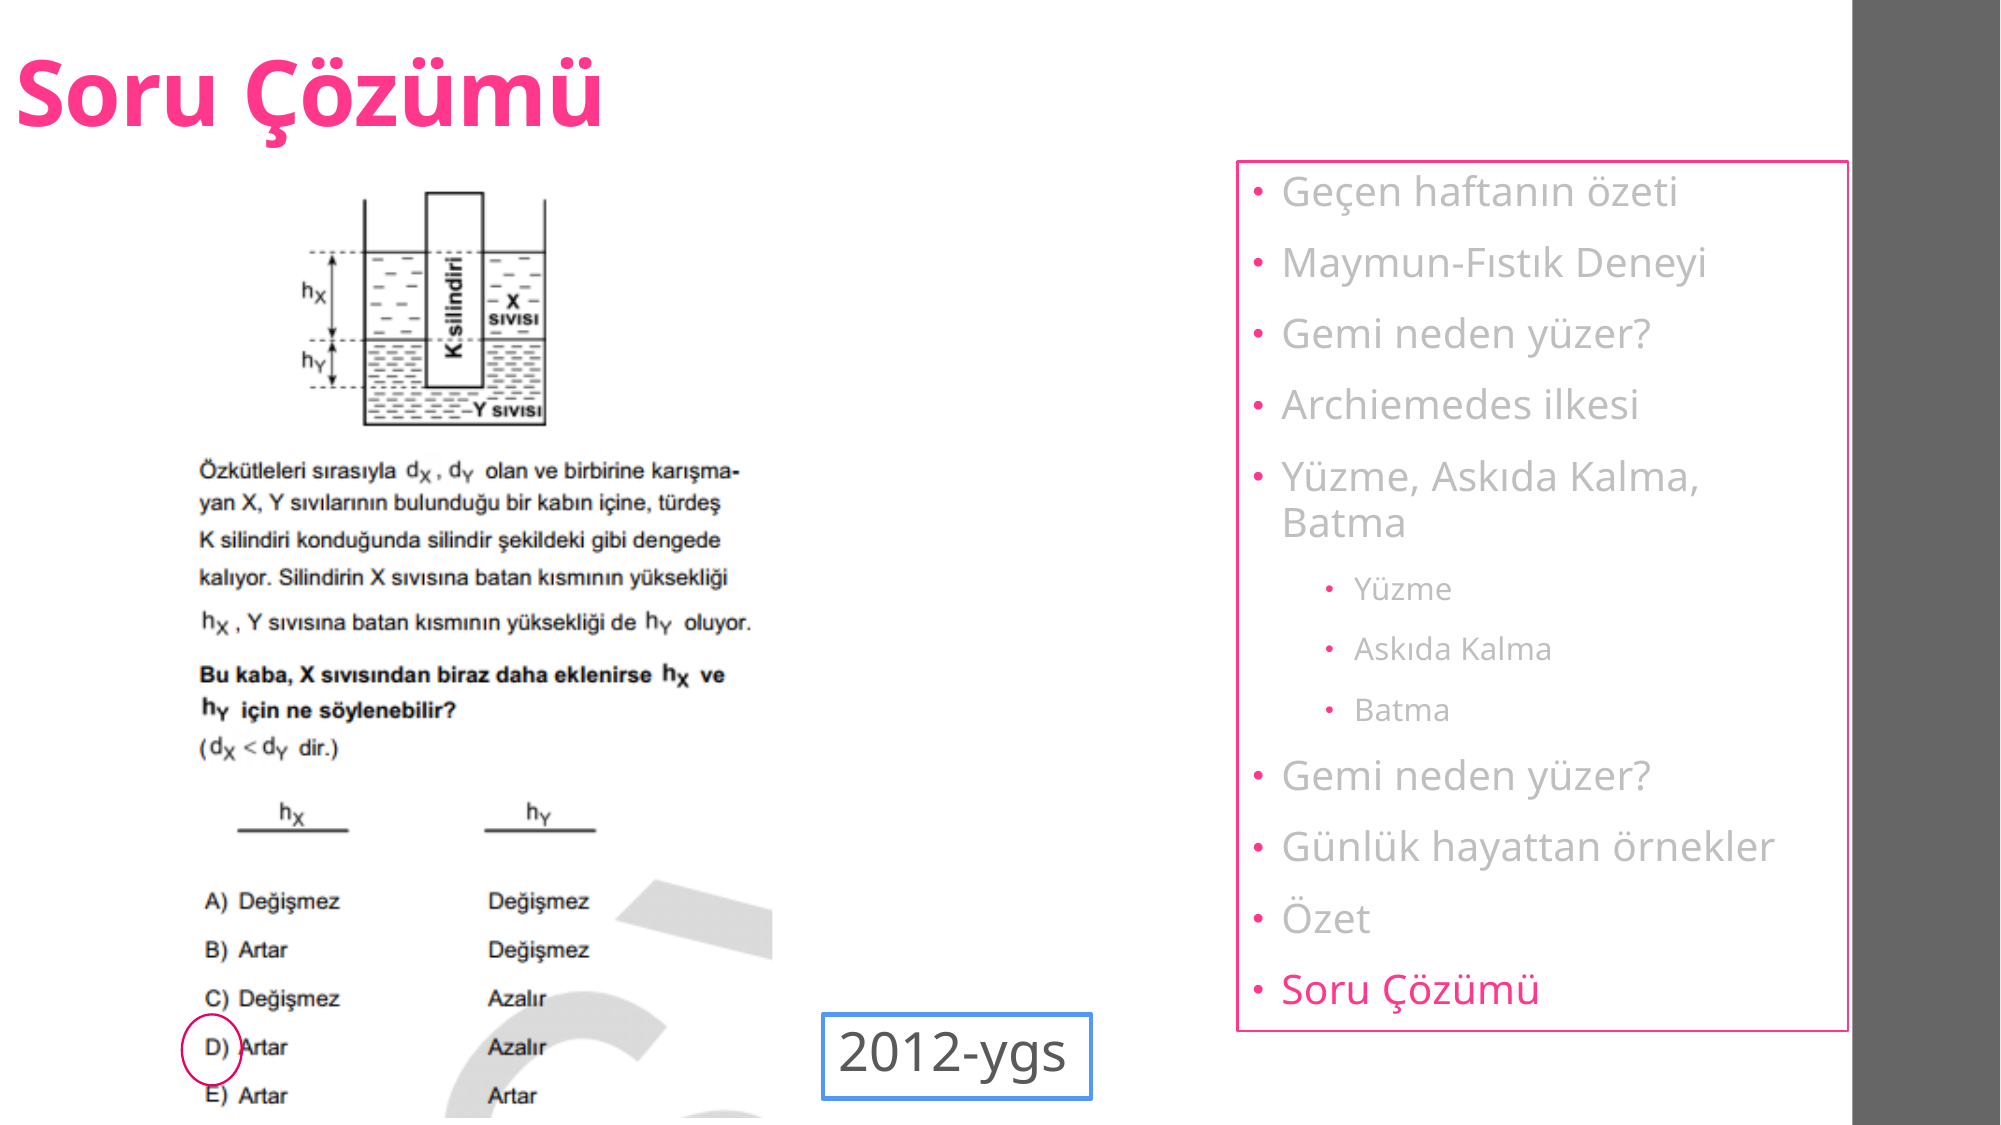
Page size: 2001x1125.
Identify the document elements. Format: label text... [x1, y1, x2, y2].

picture [181, 153, 773, 1118]
title Soru Çözümü [0, 1, 1590, 154]
text_box 2012-ygs [823, 1014, 1092, 1099]
text_box Geçen haftanın özeti Maymun-Fıstık Deneyi Gemi neden yüzer? Archiemedes ilkesi Yüzme, Askıda Kalma, Batma Yüzme Askıda Kalma Batma Gemi neden yüzer? Günlük hayattan örnekler Özet Soru Çözümü [1236, 160, 1849, 1032]
